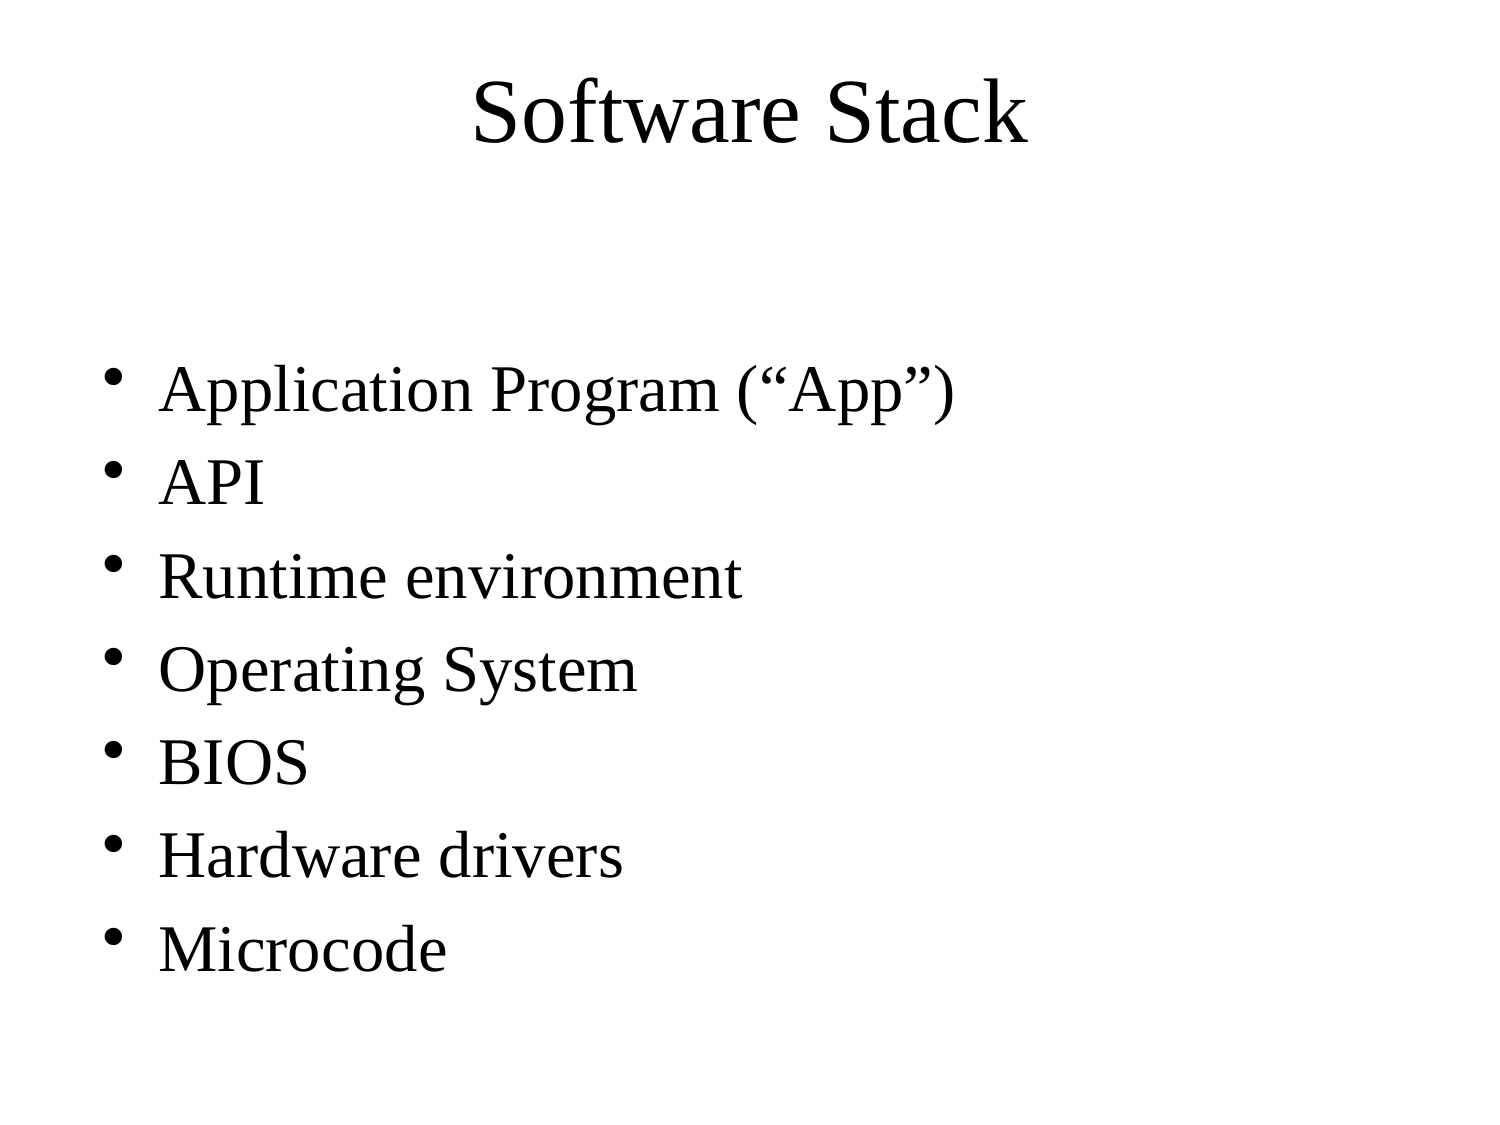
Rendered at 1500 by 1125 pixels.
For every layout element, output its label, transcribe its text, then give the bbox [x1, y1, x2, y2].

title Software Stack [111, 11, 1388, 201]
list Application Program (“App”) API Runtime environment Operating System BIOS Hardware drivers Microcode [86, 336, 1363, 1013]
